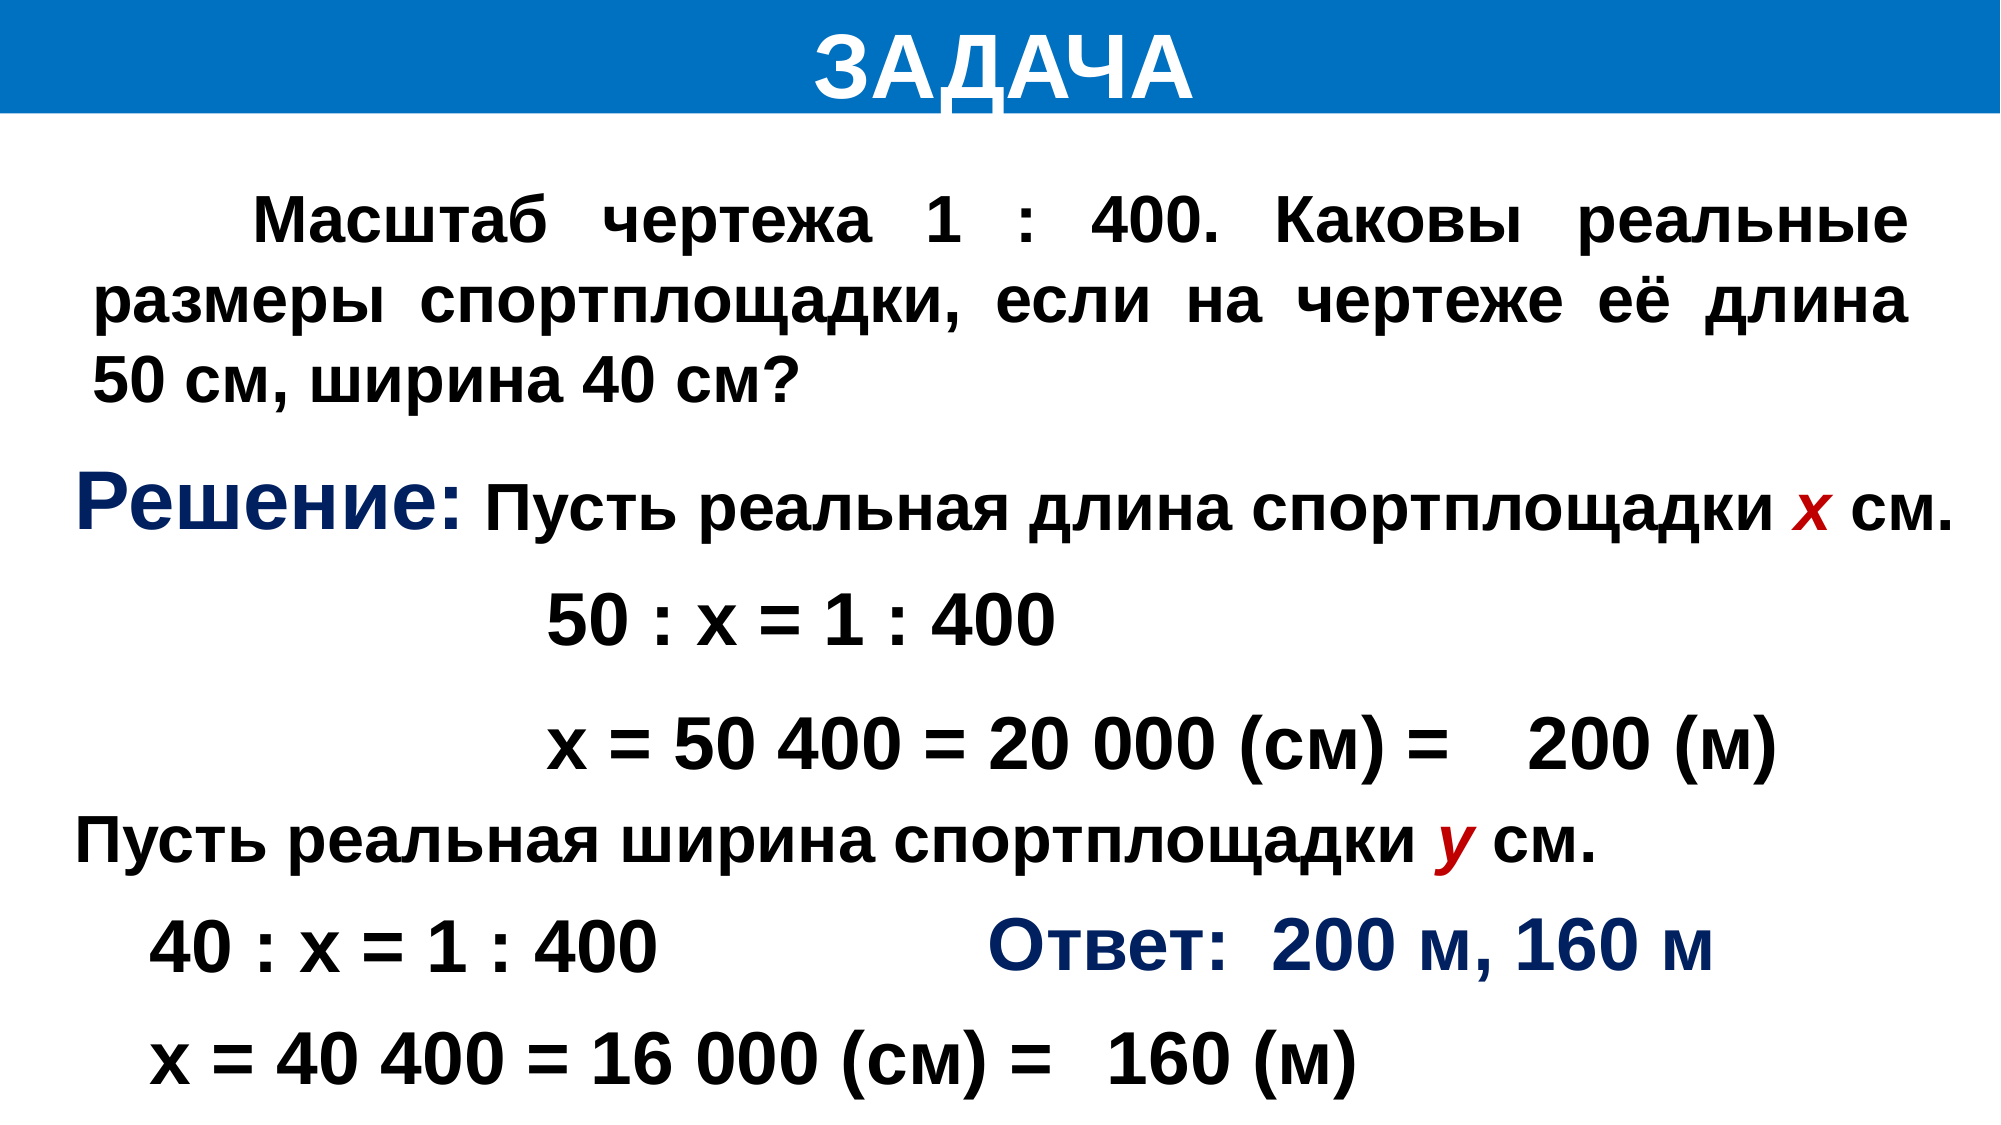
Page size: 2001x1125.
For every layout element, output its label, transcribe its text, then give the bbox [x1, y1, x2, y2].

text_box Пусть реальная ширина спортплощадки у см. [59, 788, 1760, 884]
text_box ЗАДАЧА [4, 0, 2000, 125]
text_box Пусть реальная длина спортплощадки х см. [470, 456, 1975, 552]
text_box 40 : x = 1 : 400 [134, 889, 929, 995]
text_box Ответ: 200 м, 160 м [969, 887, 1760, 995]
text_box [0, 0, 4, 114]
text_box Решение: [59, 438, 481, 554]
text_box 160 (м) [1091, 1001, 1374, 1107]
text_box 200 (м) [1512, 686, 1794, 792]
text_box Масштаб чертежа 1 : 400. Каковы реальные размеры спортплощадки, если на чертеже её длина 50 см, ширина 40 см? [77, 168, 1925, 423]
text_box 50 : x = 1 : 400 [531, 562, 1136, 668]
